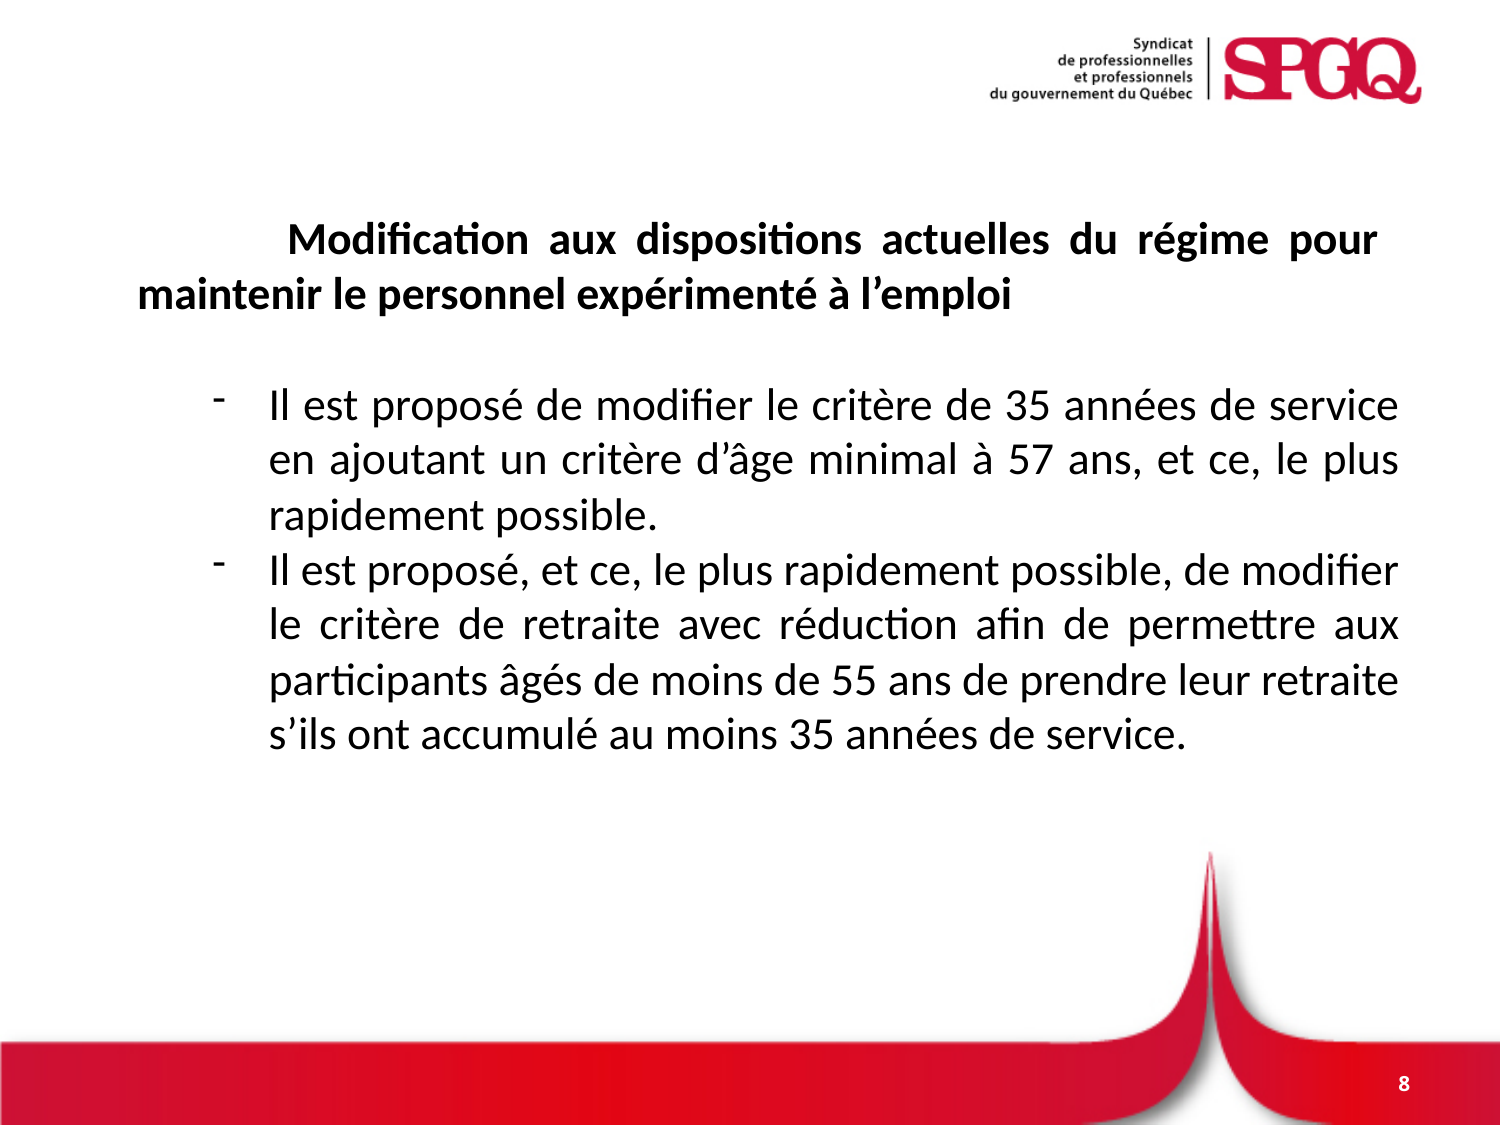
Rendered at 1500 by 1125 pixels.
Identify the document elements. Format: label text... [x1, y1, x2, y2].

picture [0, 0, 1500, 1125]
subtitle [112, 293, 1426, 940]
slide_number 8 [1074, 1066, 1425, 1103]
text_box Modification aux dispositions actuelles du régime pour maintenir le personnel expérimenté à l’emploi Il est proposé de modifier le critère de 35 années de service en ajoutant un critère d’âge minimal à 57 ans, et ce, le plus rapidement possible. Il est proposé, et ce, le plus rapidement possible, de modifier le critère de retraite avec réduction afin de permettre aux participants âgés de moins de 55 ans de prendre leur retraite s’ils ont accumulé au moins 35 années de service. [122, 201, 1416, 877]
